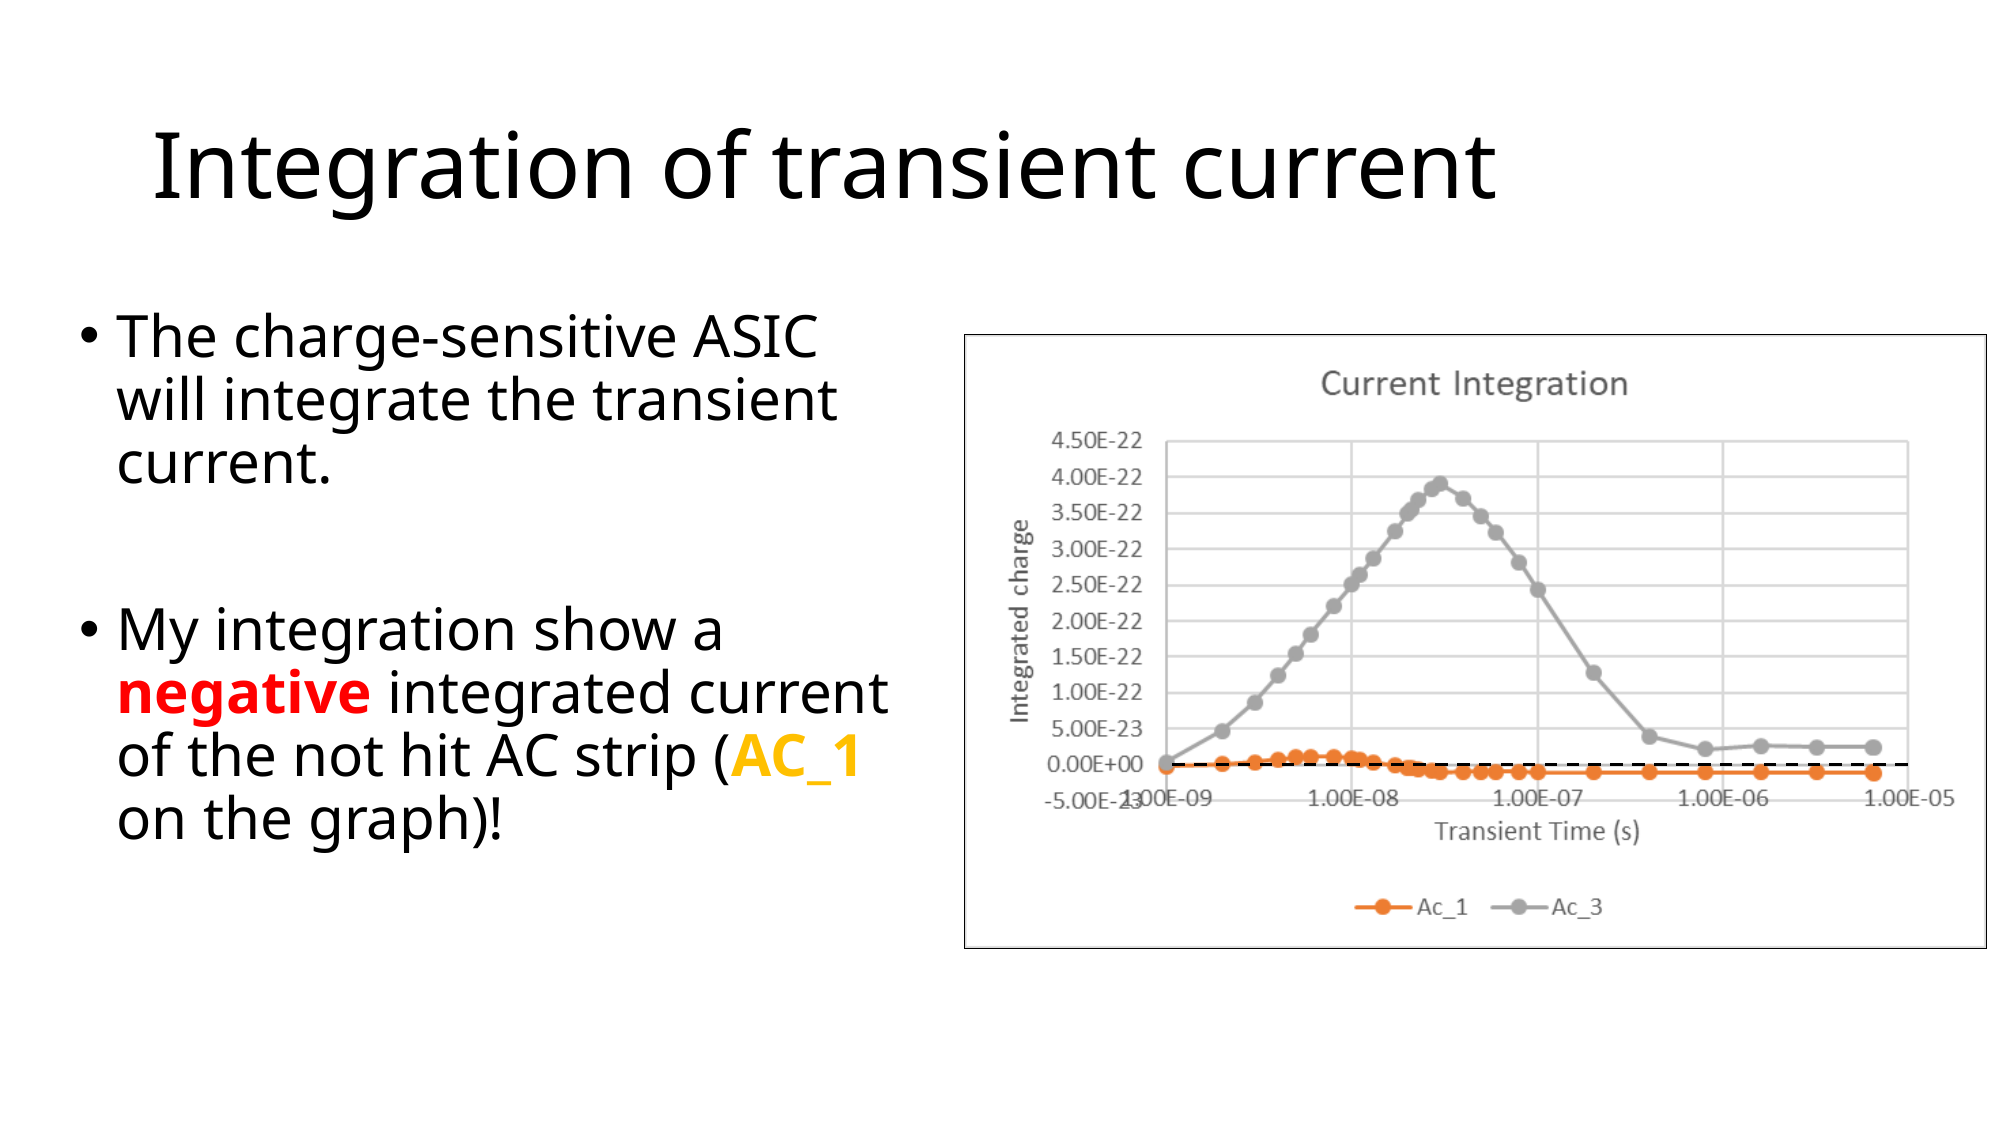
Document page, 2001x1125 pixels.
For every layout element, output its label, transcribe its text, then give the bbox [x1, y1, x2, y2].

picture [964, 334, 1987, 949]
list The charge-sensitive ASIC will integrate the transient current. My integration show a negative integrated current of the not hit AC strip (AC_1 on the graph)! [64, 299, 921, 1014]
title Integration of transient current [137, 59, 1863, 278]
